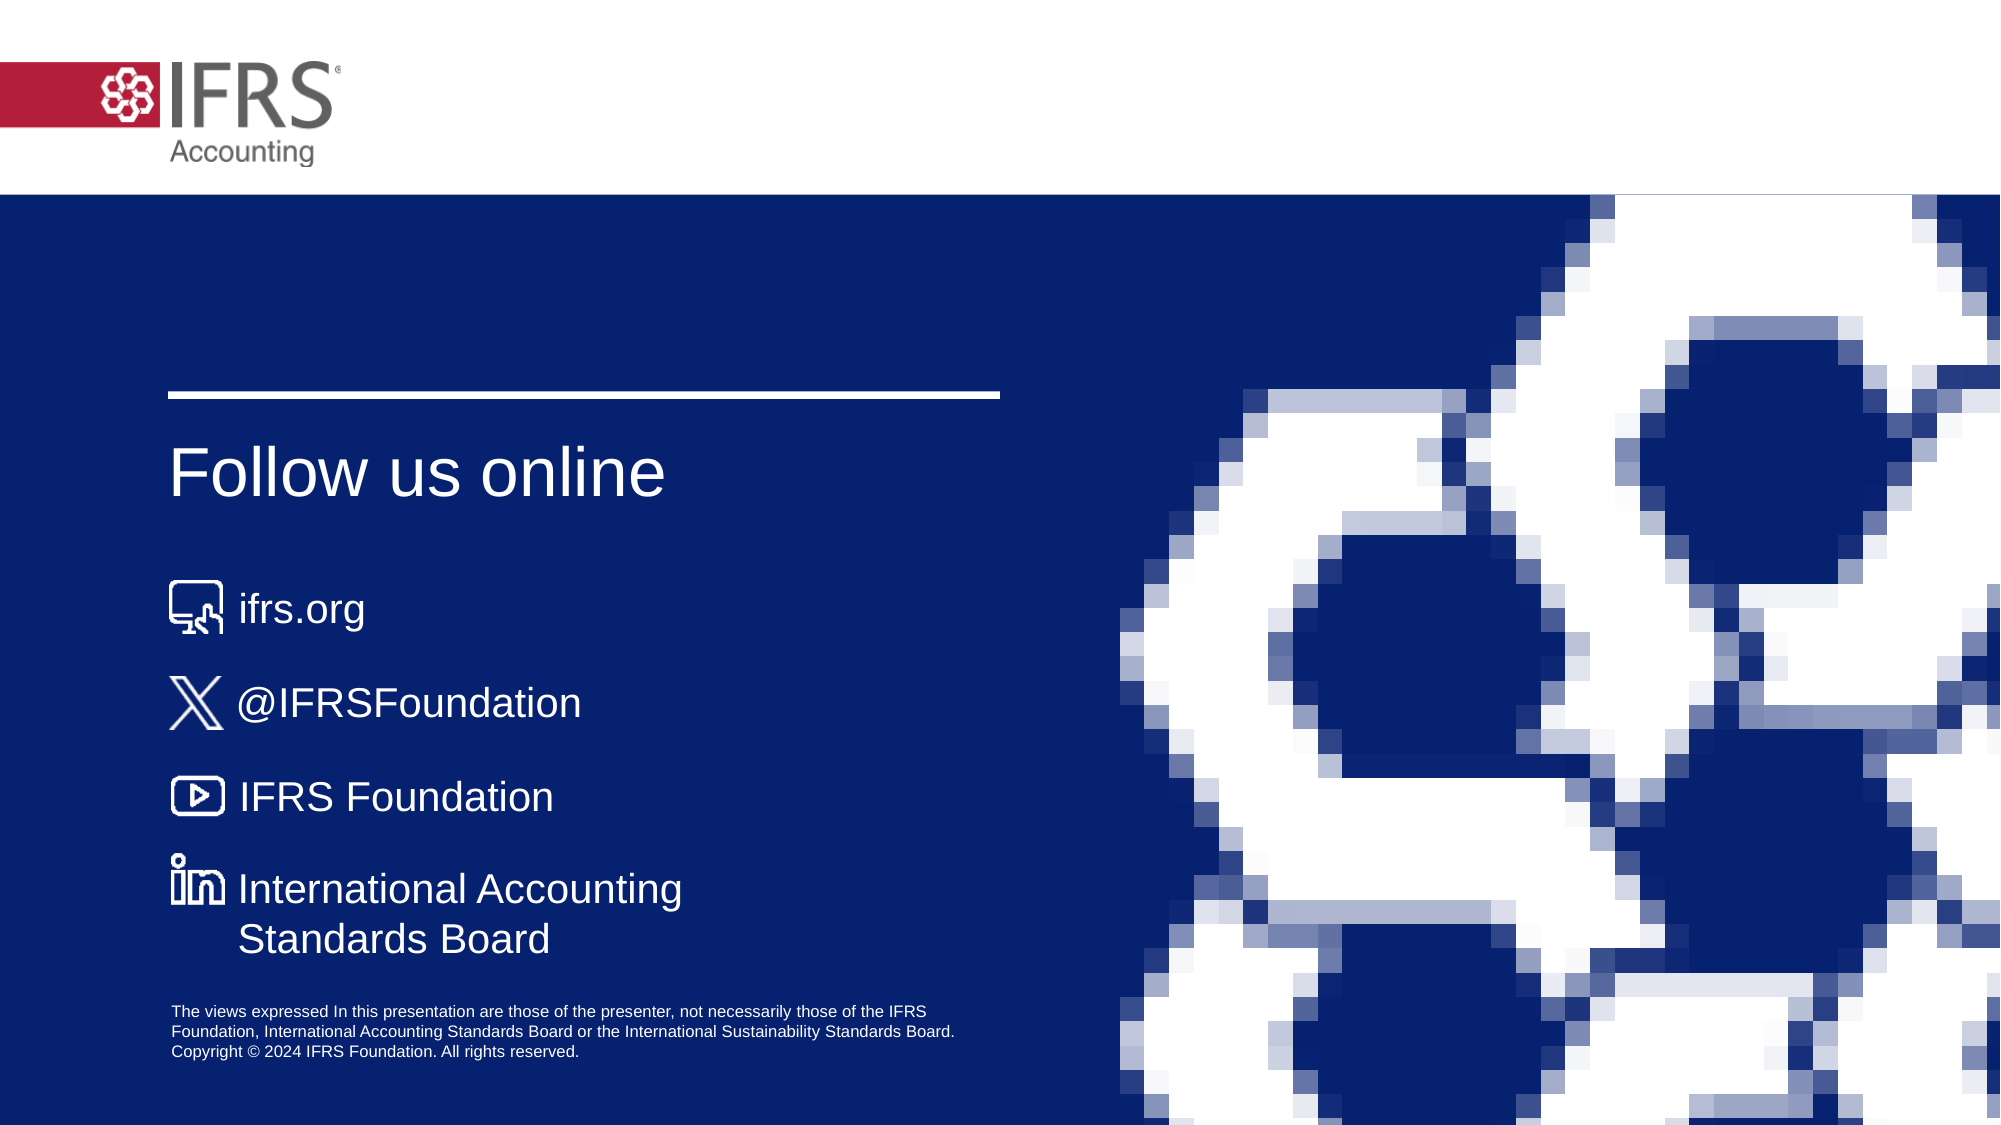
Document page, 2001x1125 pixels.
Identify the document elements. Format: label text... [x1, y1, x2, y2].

picture [171, 769, 225, 823]
picture [171, 852, 225, 906]
picture [169, 676, 224, 730]
text_box ifrs.org [223, 574, 498, 639]
text_box IFRS Foundation [224, 762, 574, 828]
text_box @IFRSFoundation [220, 668, 607, 733]
text_box International Accounting Standards Board [222, 854, 784, 969]
text_box Follow us online [168, 427, 1001, 963]
picture [169, 580, 223, 634]
